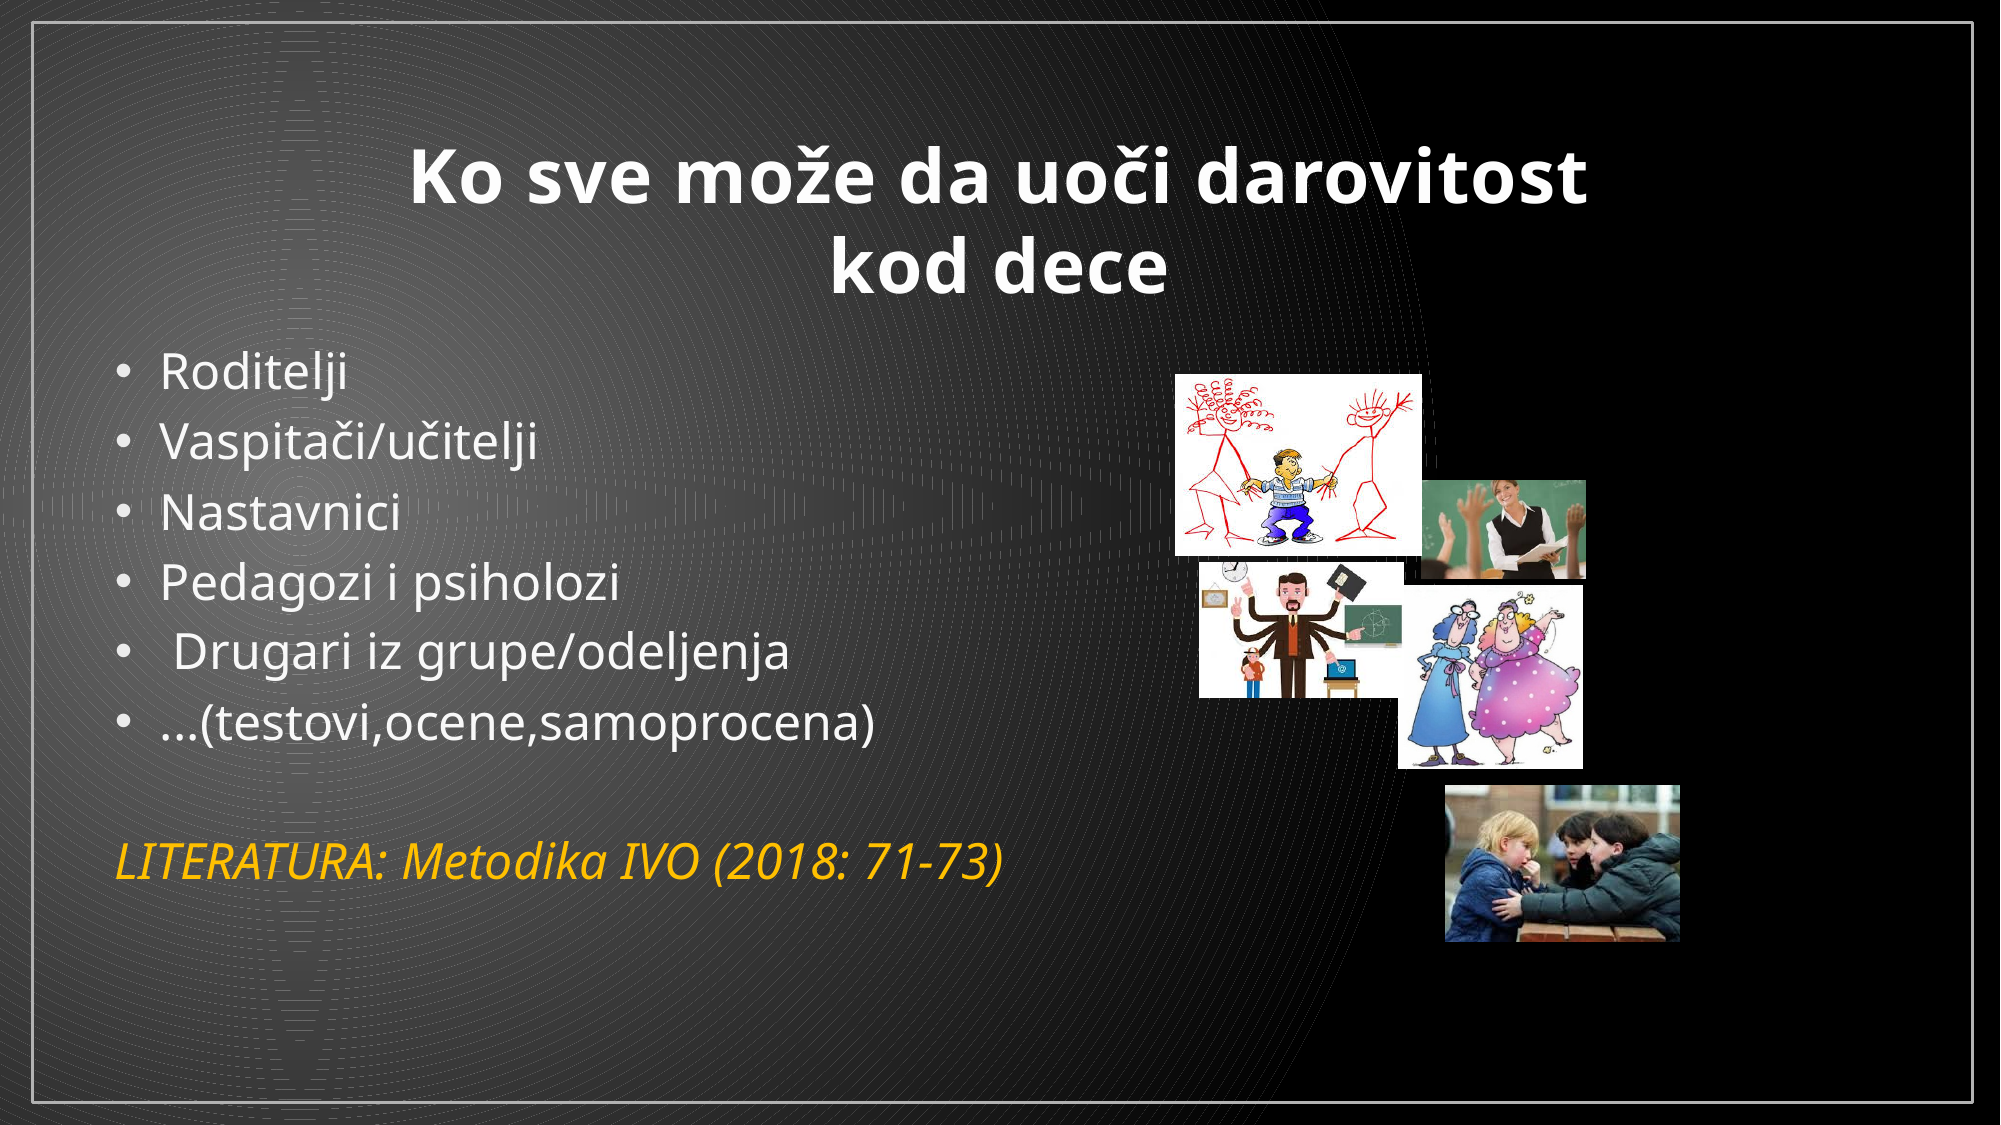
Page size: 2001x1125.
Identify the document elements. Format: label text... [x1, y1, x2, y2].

picture [1175, 374, 1587, 580]
picture [1445, 784, 1680, 942]
picture [1198, 562, 1583, 769]
title Ko sve može da uoči darovitost kod dece [324, 117, 1675, 262]
list Roditelji Vaspitači/učitelji Nastavnici Pedagozi i psiholozi Drugari iz grupe/odeljenja ...(testovi,ocene,samoprocena) LITERATURA: Metodika IVO (2018: 71-73) [99, 262, 1900, 1005]
